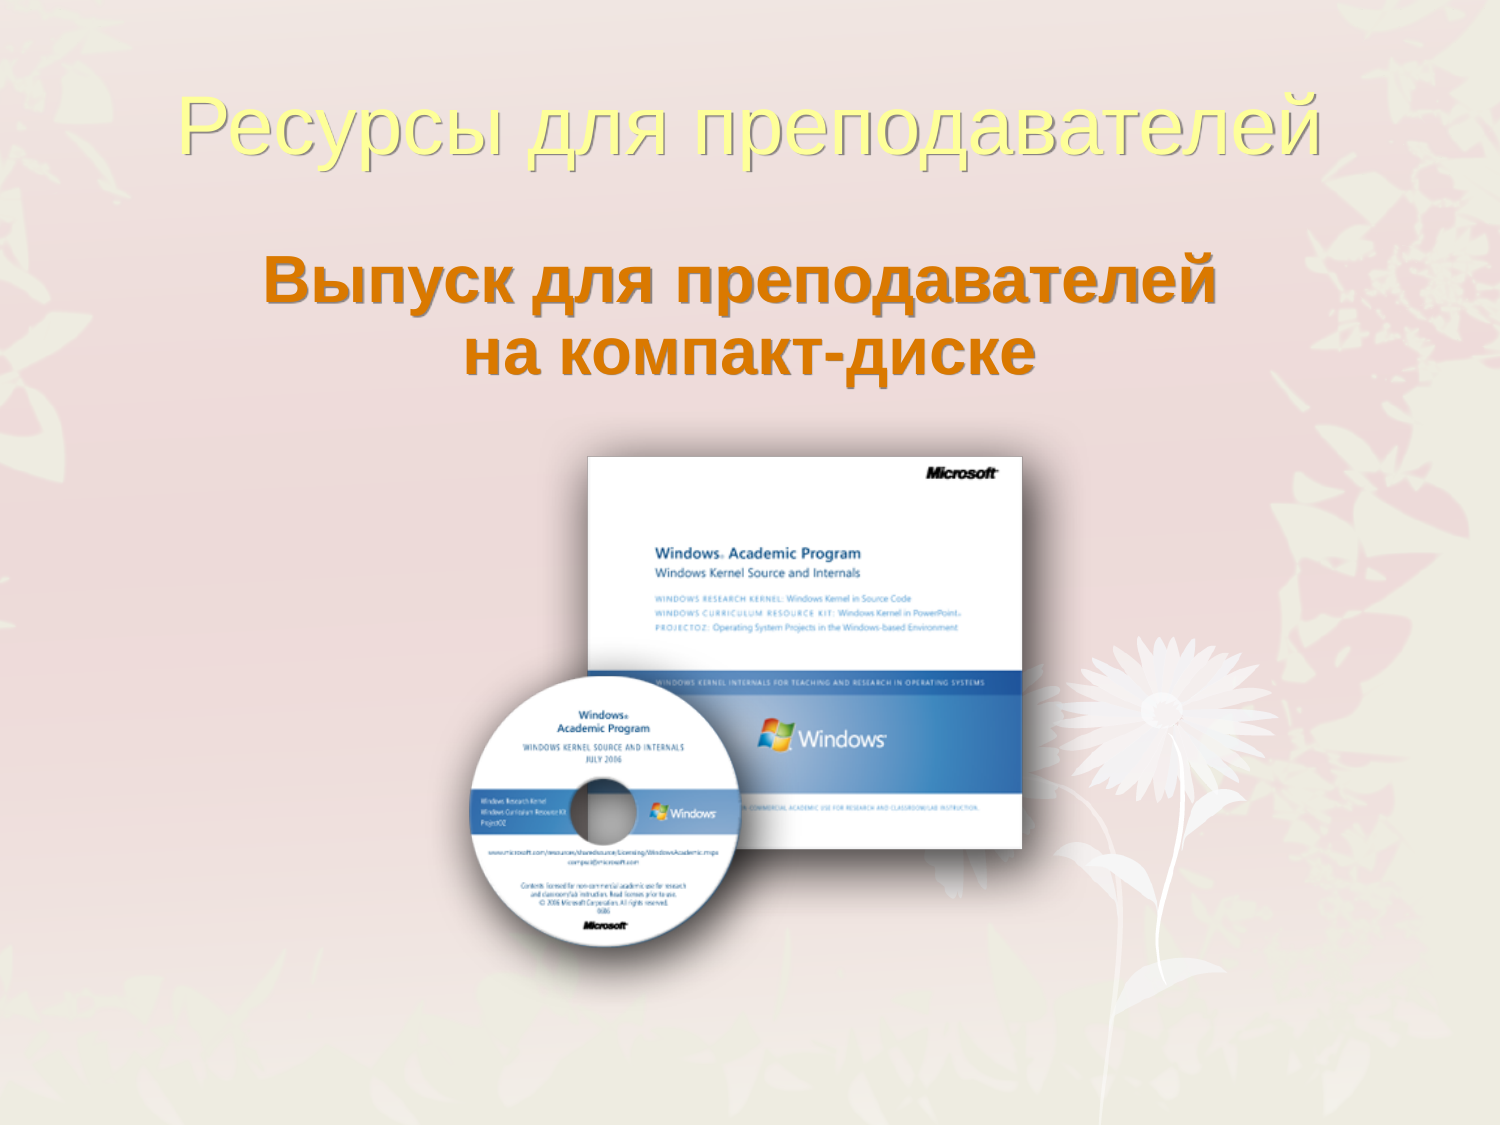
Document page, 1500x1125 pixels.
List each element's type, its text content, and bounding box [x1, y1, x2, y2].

text_box Выпуск для преподавателей на компакт-диске [68, 237, 1432, 397]
text_box Ресурсы для преподавателей [87, 75, 1413, 180]
picture [0, 0, 1500, 1125]
